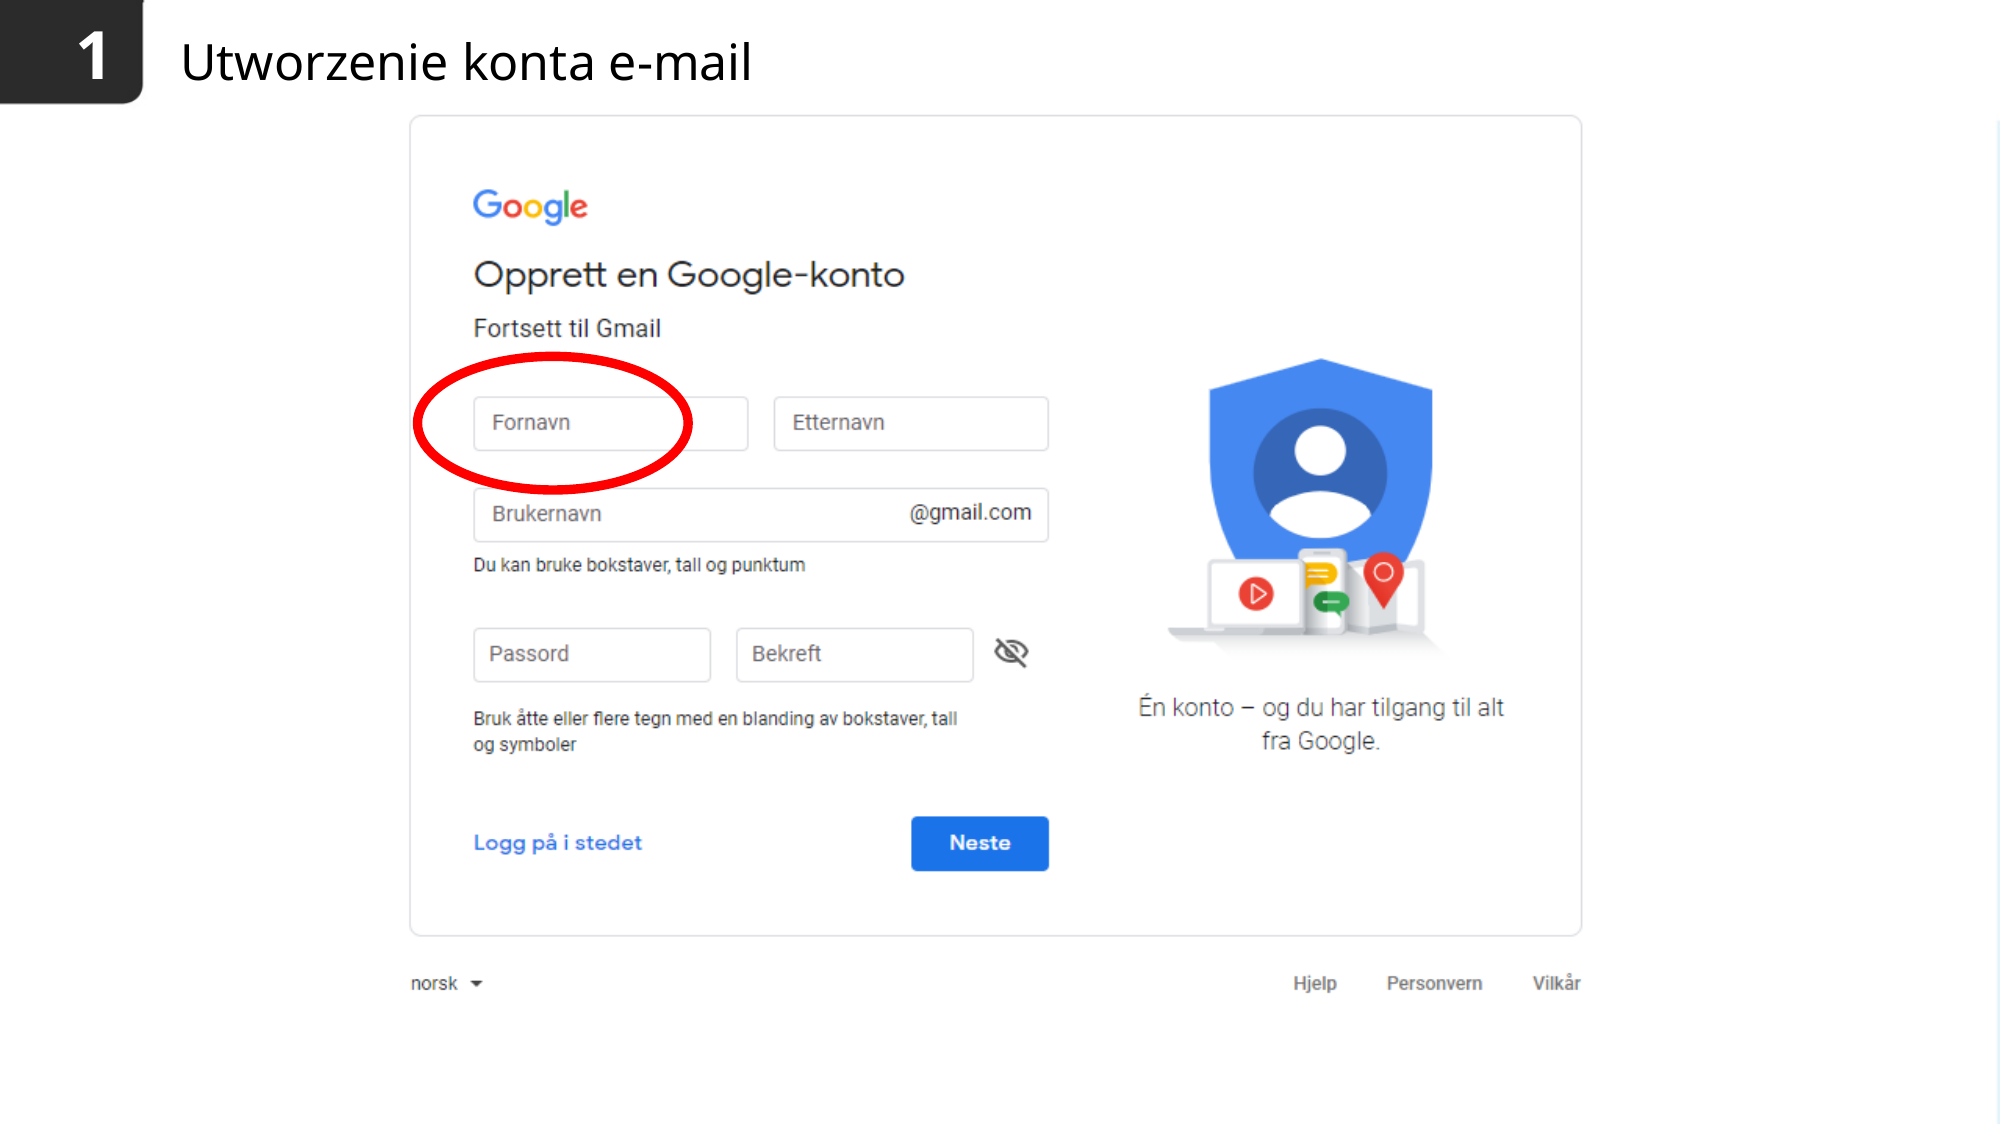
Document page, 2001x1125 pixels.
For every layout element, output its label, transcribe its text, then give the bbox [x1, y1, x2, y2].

picture [0, 0, 2000, 1124]
text_box 1 [60, 20, 188, 95]
title Utworzenie konta e-mail [188, 34, 1864, 95]
